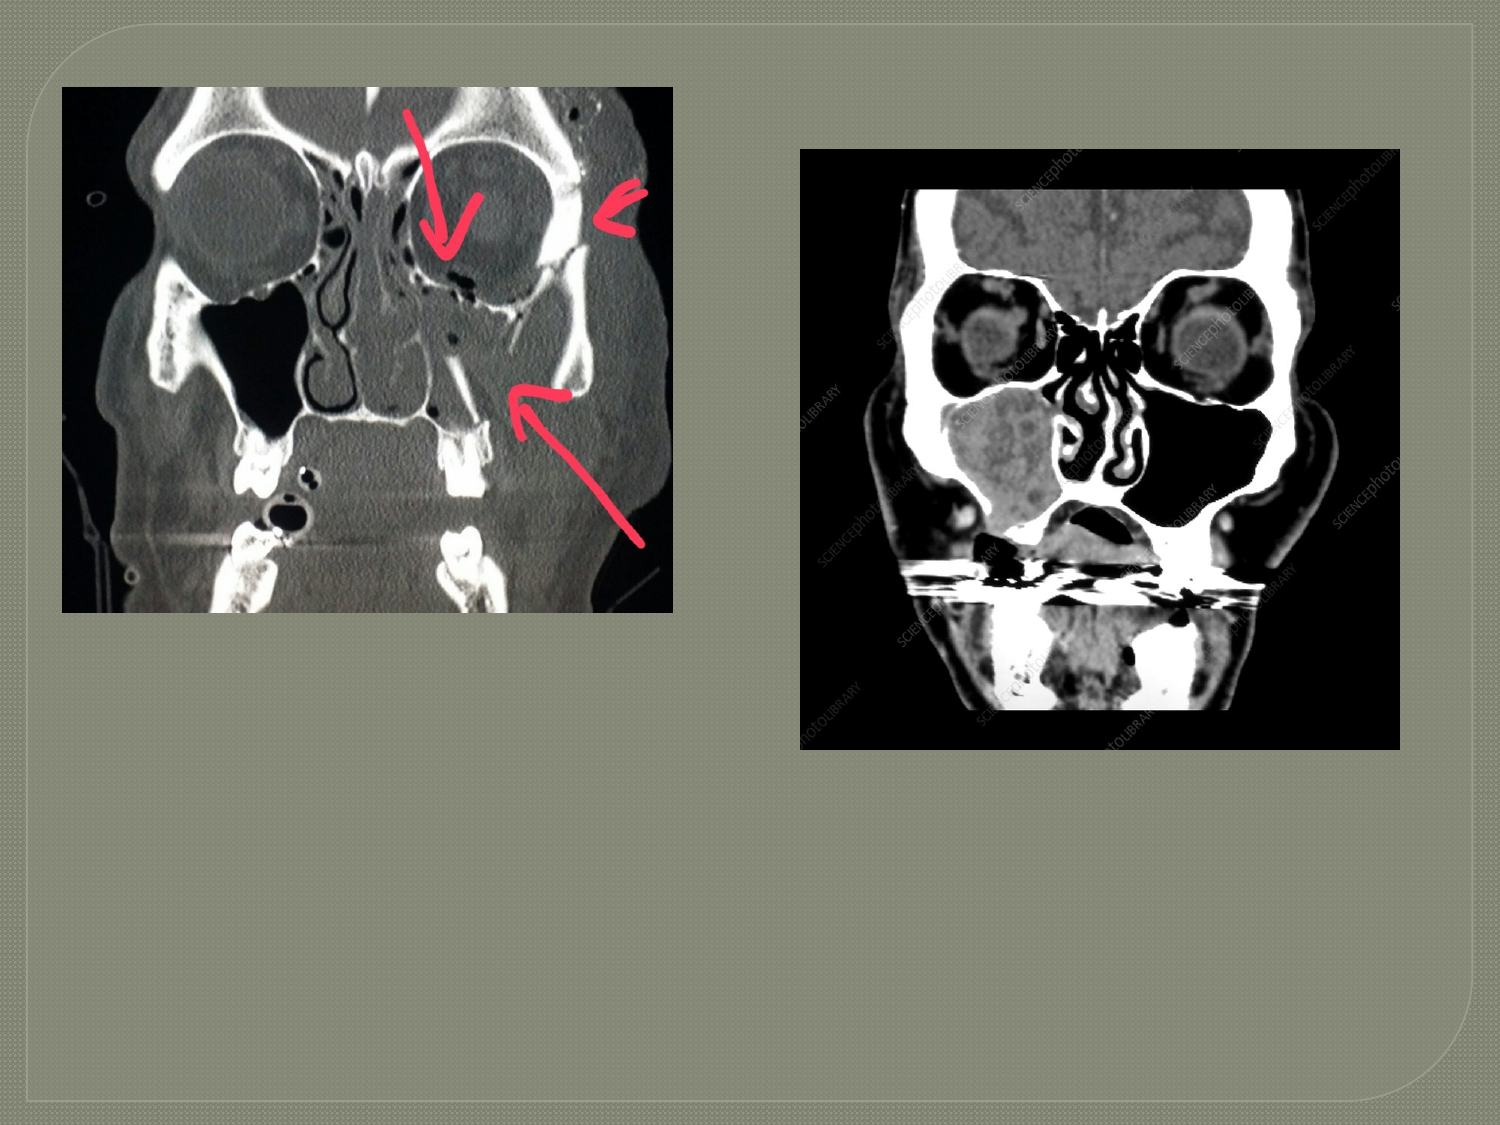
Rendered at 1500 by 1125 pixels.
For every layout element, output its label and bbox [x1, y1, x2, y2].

picture [799, 149, 1401, 751]
picture [62, 87, 673, 613]
